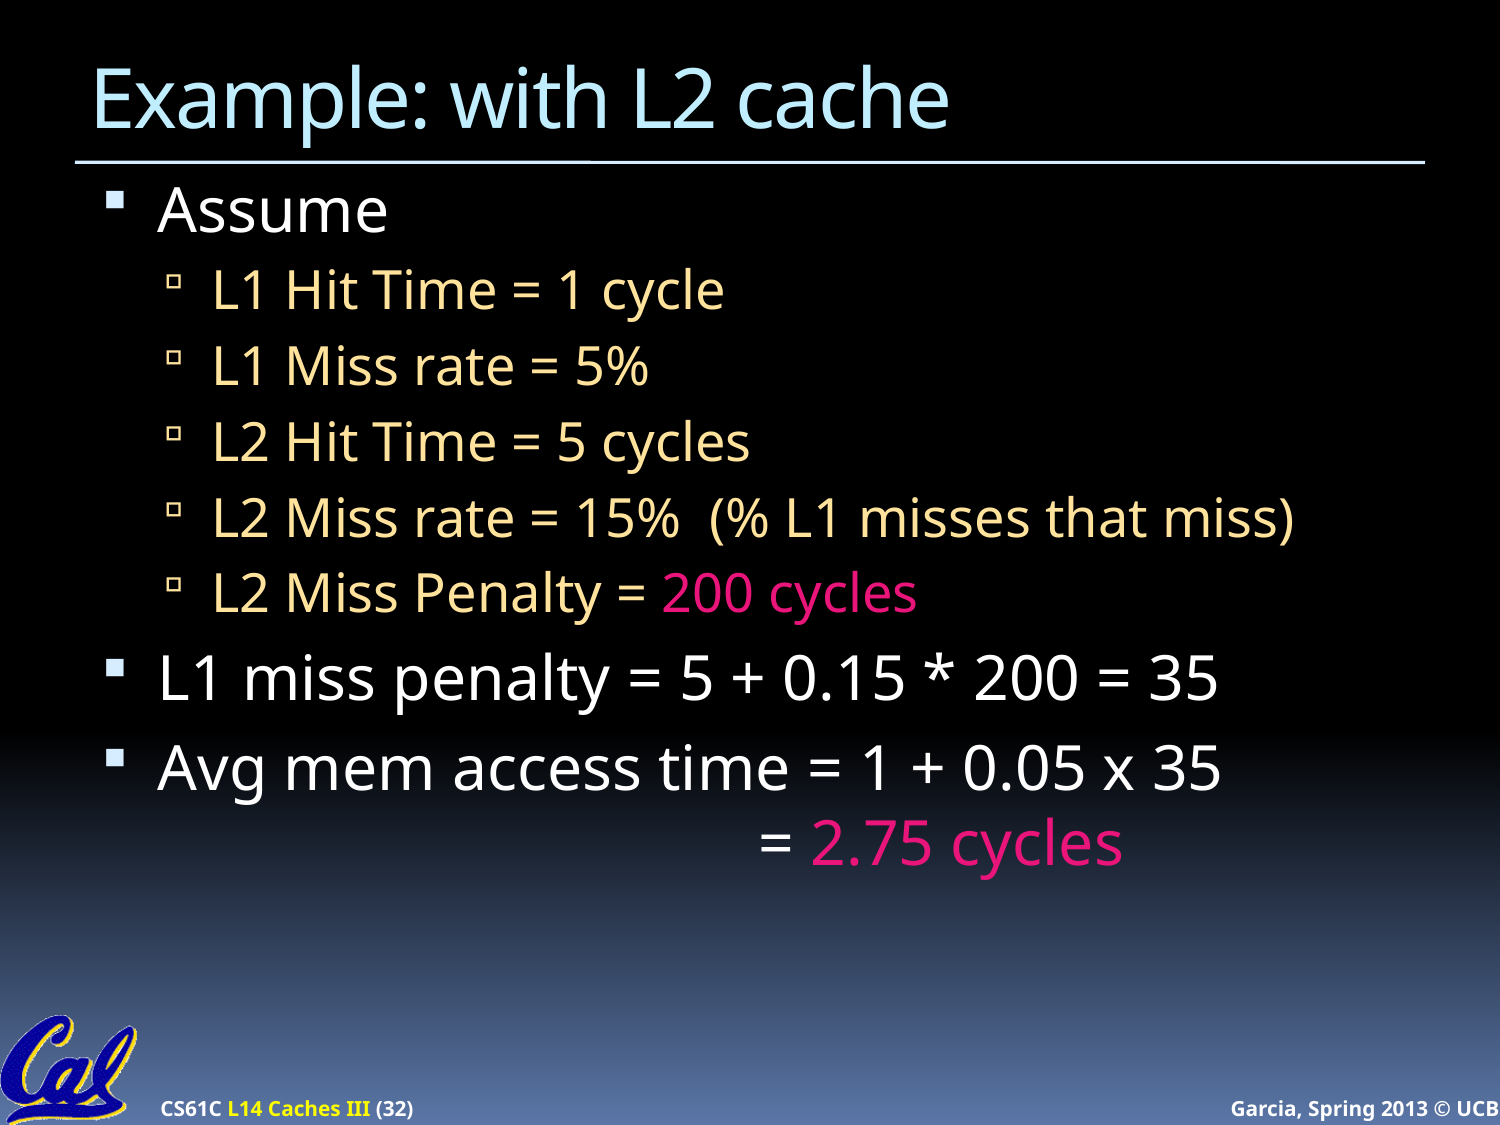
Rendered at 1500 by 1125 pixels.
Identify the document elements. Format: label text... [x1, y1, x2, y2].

title Example: with L2 cache [75, 37, 1425, 162]
picture [0, 1015, 140, 1125]
list Assume L1 Hit Time = 1 cycle L1 Miss rate = 5% L2 Hit Time = 5 cycles L2 Miss rate = 15% (% L1 misses that miss) L2 Miss Penalty = 200 cycles L1 miss penalty = 5 + 0.15 * 200 = 35 Avg mem access time = 1 + 0.05 x 35 = 2.75 cycles [74, 162, 1426, 1043]
